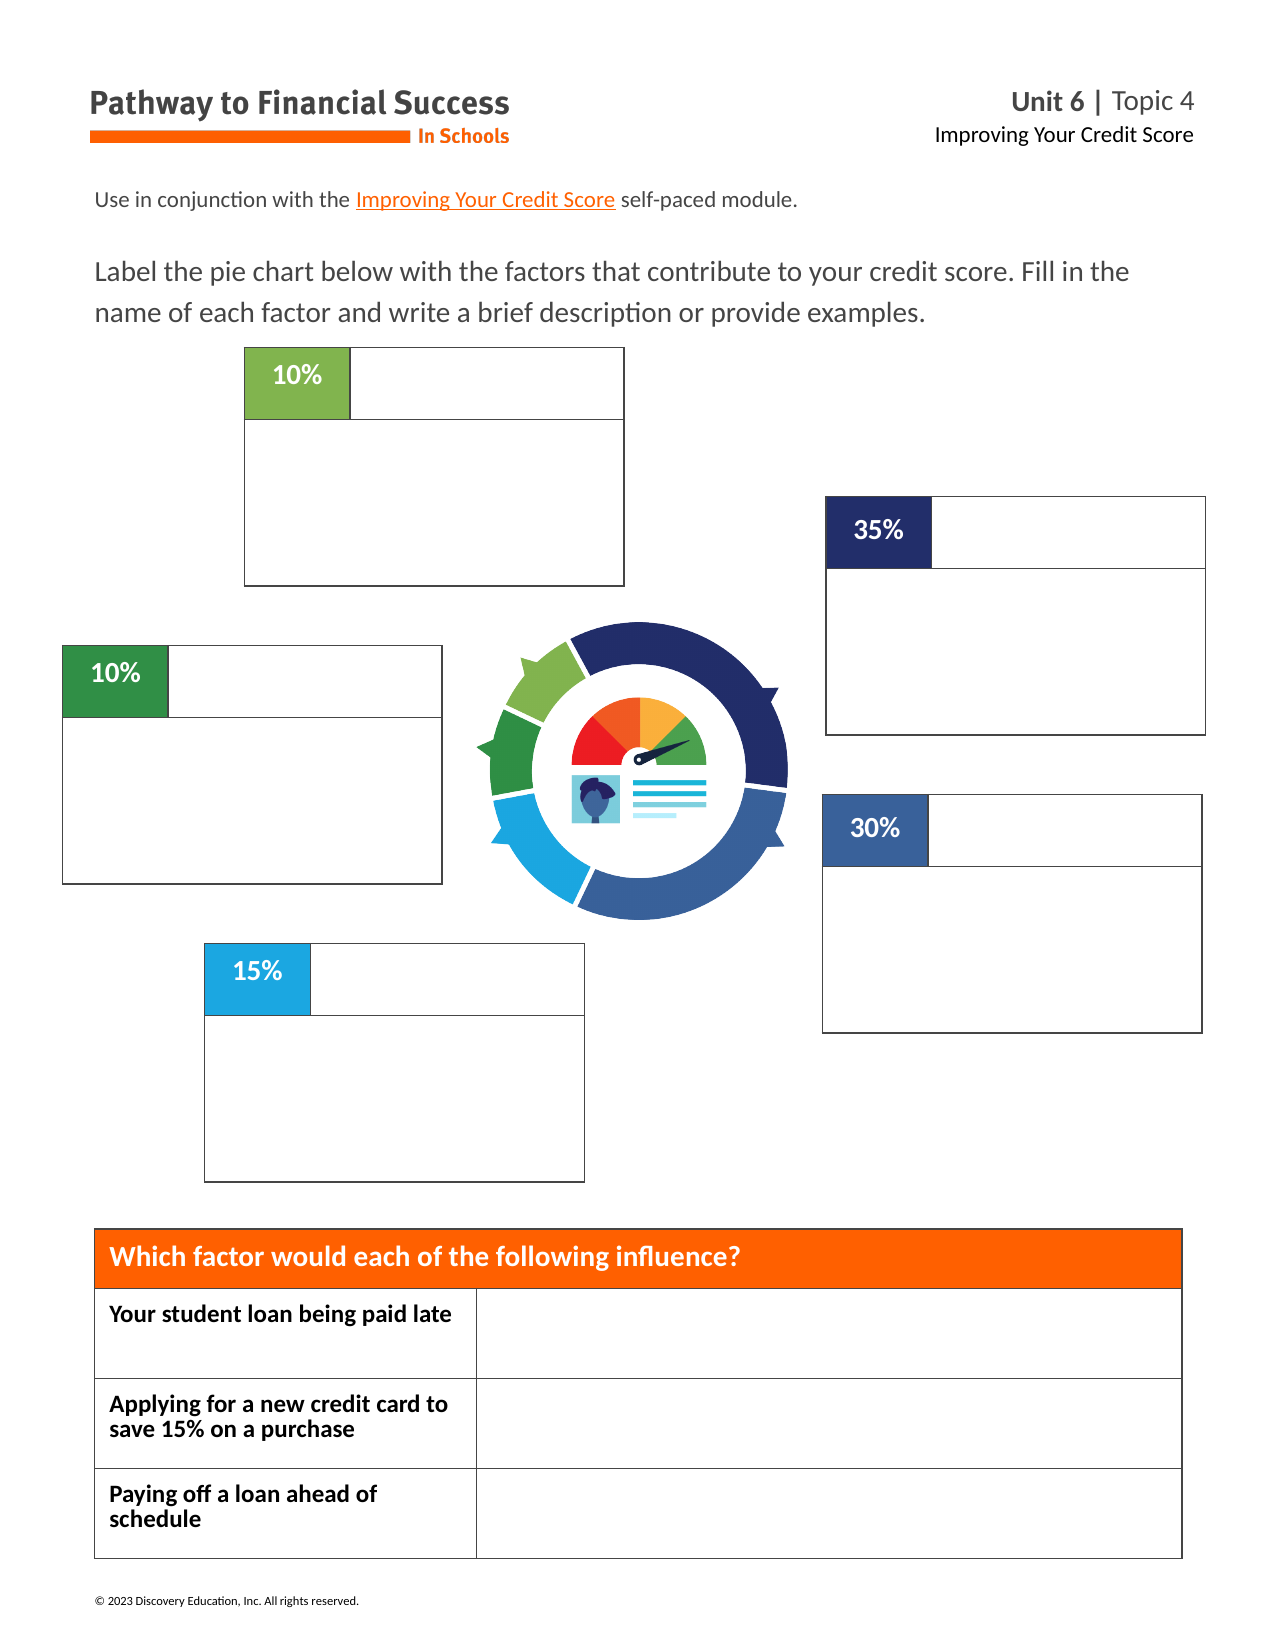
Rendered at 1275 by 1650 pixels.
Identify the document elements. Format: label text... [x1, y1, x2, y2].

table_header [311, 944, 584, 1015]
table_cell [827, 569, 1205, 734]
list Use in conjunction with the Improving Your Credit Score self-paced module. [94, 180, 1182, 218]
table_cell Your student loan being paid late [95, 1289, 476, 1378]
table_cell [477, 1379, 1181, 1468]
table_header 10% [63, 646, 167, 717]
table_header 30% [823, 795, 927, 866]
table_header [169, 646, 441, 717]
table_cell [477, 1289, 1181, 1378]
table_cell [477, 1469, 1181, 1558]
table_cell [245, 420, 623, 585]
picture [90, 89, 509, 143]
picture [476, 622, 788, 920]
table_cell Paying off a loan ahead of schedule [95, 1469, 476, 1558]
list Label the pie chart below with the factors that contribute to your credit score. Fill in the name of each factor and write a brief description or provide examples. [94, 247, 1182, 352]
table_cell [823, 867, 1201, 1032]
table_header 10% [245, 348, 349, 419]
table_header 15% [205, 944, 310, 1015]
table_header [932, 497, 1205, 568]
table_cell [63, 718, 441, 883]
table_header 35% [827, 497, 931, 568]
table_header [929, 795, 1201, 866]
table_cell Applying for a new credit card to save 15% on a purchase [95, 1379, 476, 1468]
table_cell [205, 1016, 584, 1181]
table_header [351, 348, 623, 419]
table_header Which factor would each of the following influence? [95, 1230, 1181, 1288]
